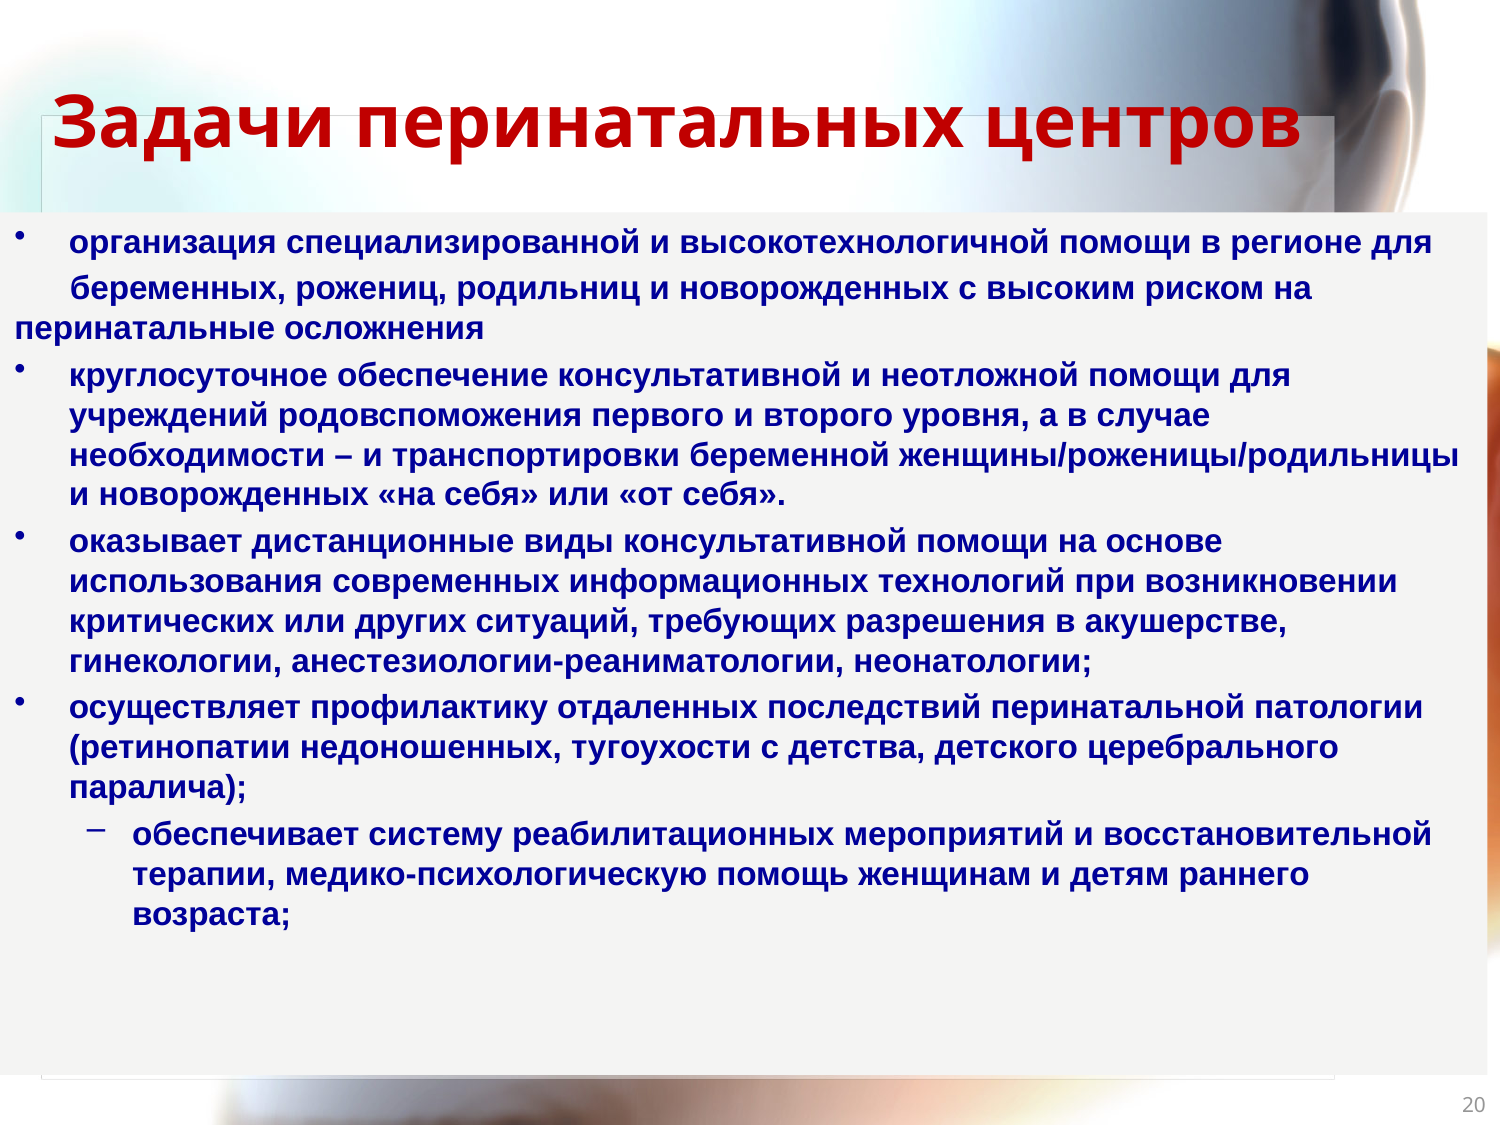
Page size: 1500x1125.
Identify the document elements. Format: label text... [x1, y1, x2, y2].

picture [0, 0, 1500, 1125]
list организация специализированной и высокотехнологичной помощи в регионе для беременных, рожениц, родильниц и новорожденных с высоким риском на перинатальные осложнения круглосуточное обеспечение консультативной и неотложной помощи для учреждений родовспоможения первого и второго уровня, а в случае необходимости – и транспортировки беременной женщины/роженицы/родильницы и новорожденных «на себя» или «от себя». оказывает дистанционные виды консультативной помощи на основе использования современных информационных технологий при возникновении критических или других ситуаций, требующих разрешения в акушерстве, гинекологии, анестезиологии-реаниматологии, неонатологии; осуществляет профилактику отдаленных последствий перинатальной патологии (ретинопатии недоношенных, тугоухости с детства, детского церебрального паралича); обеспечивает систему реабилитационных мероприятий и восстановительной терапии, медико-психологическую помощь женщинам и детям раннего возраста; [0, 212, 1488, 1075]
title Задачи перинатальных центров [37, 50, 1325, 188]
slide_number 20 [1149, 1084, 1500, 1108]
